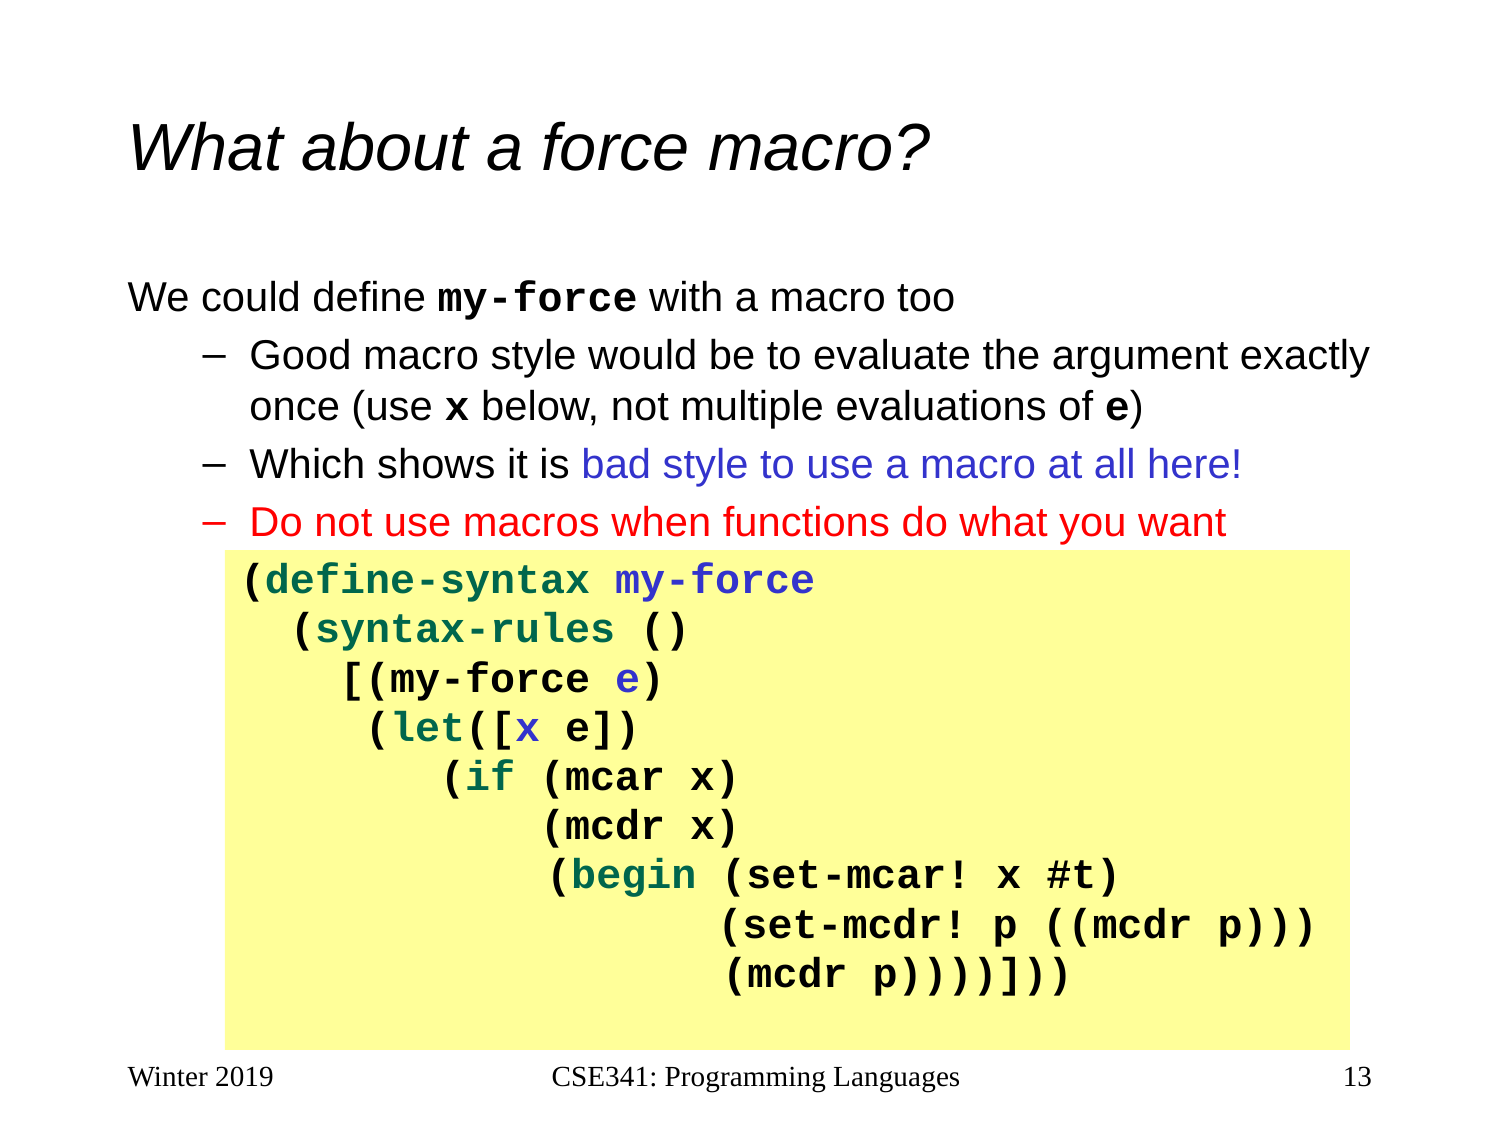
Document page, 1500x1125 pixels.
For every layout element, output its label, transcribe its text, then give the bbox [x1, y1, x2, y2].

title What about a force macro? [112, 50, 1388, 238]
list We could define my-force with a macro too Good macro style would be to evaluate the argument exactly once (use x below, not multiple evaluations of e) Which shows it is bad style to use a macro at all here! Do not use macros when functions do what you want [112, 262, 1388, 563]
footer CSE341: Programming Languages [474, 1050, 1038, 1125]
text_box (define-syntax my-force (syntax-rules () [(my-force e) (let([x e]) (if (mcar x) (mcdr x) (begin (set-mcar! x #t) (set-mcdr! p ((mcdr p))) (mcdr p))))])) [224, 550, 1350, 1050]
slide_number ‹#› [1074, 1050, 1388, 1125]
slide_number Winter 2019 [112, 1050, 425, 1125]
